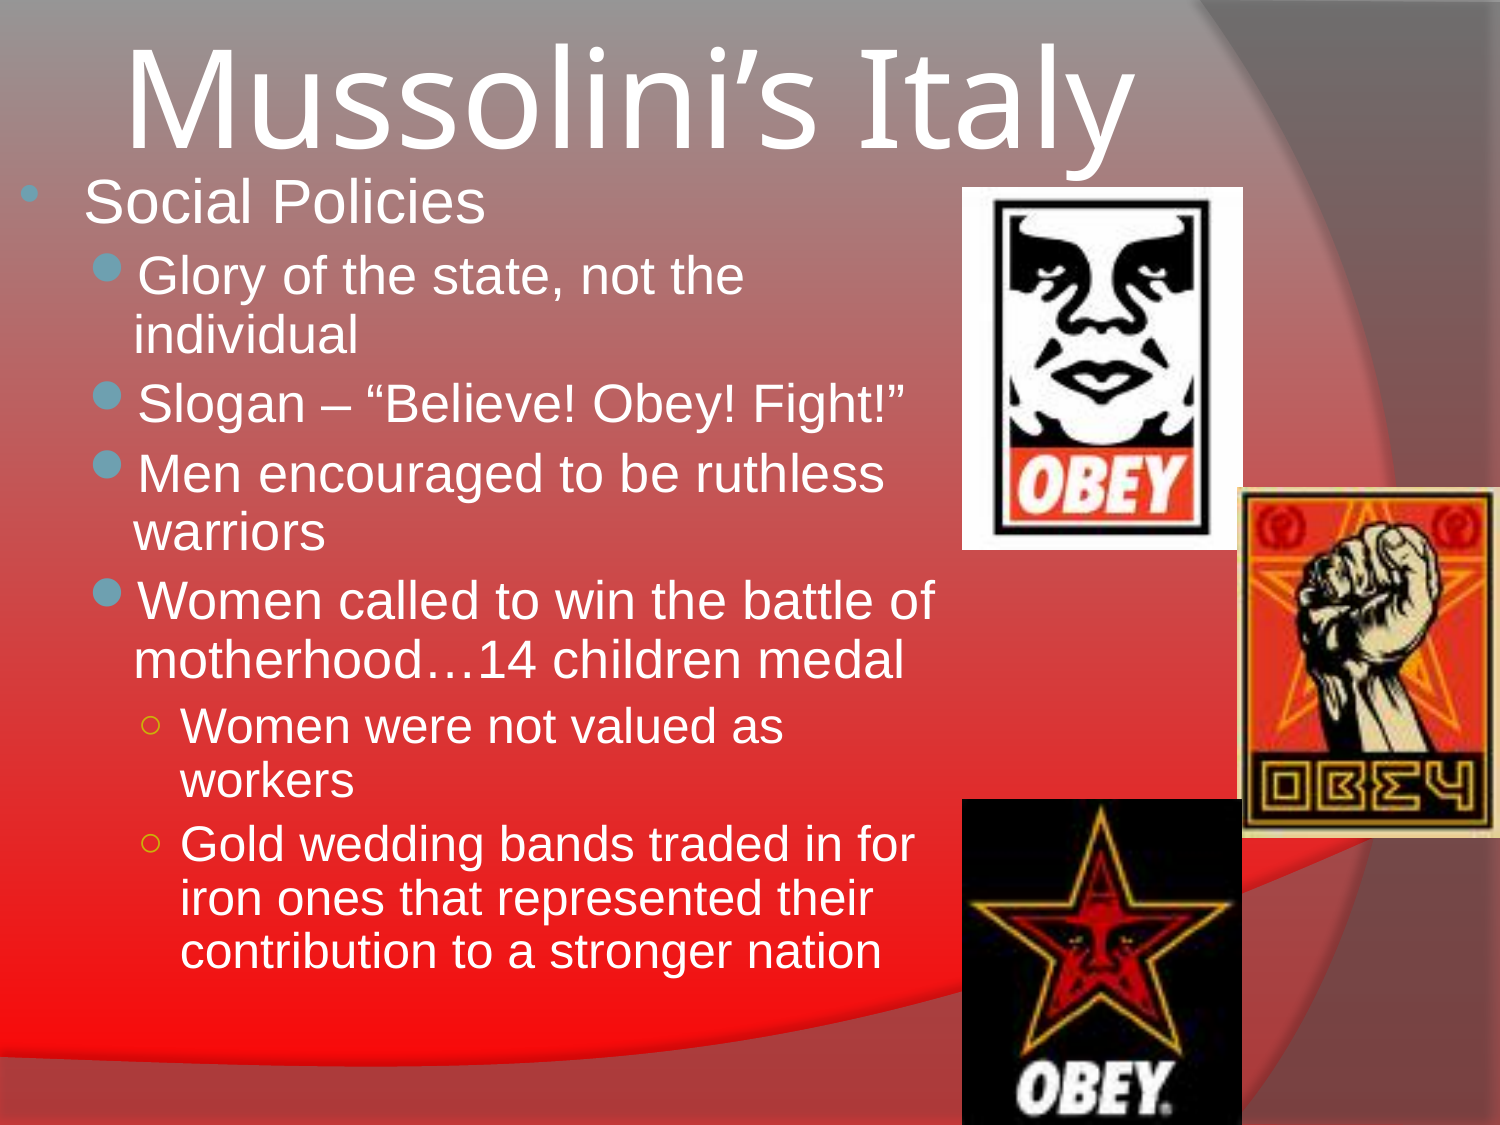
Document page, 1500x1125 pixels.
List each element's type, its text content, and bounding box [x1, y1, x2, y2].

list Social Policies Glory of the state, not the individual Slogan – “Believe! Obey! Fight!” Men encouraged to be ruthless warriors Women called to win the battle of motherhood…14 children medal Women were not valued as workers Gold wedding bands traded in for iron ones that represented their contribution to a stronger nation [0, 162, 976, 1063]
picture [962, 799, 1242, 1125]
title Mussolini’s Italy [112, 0, 1388, 188]
picture [962, 187, 1243, 551]
picture [1237, 487, 1500, 838]
